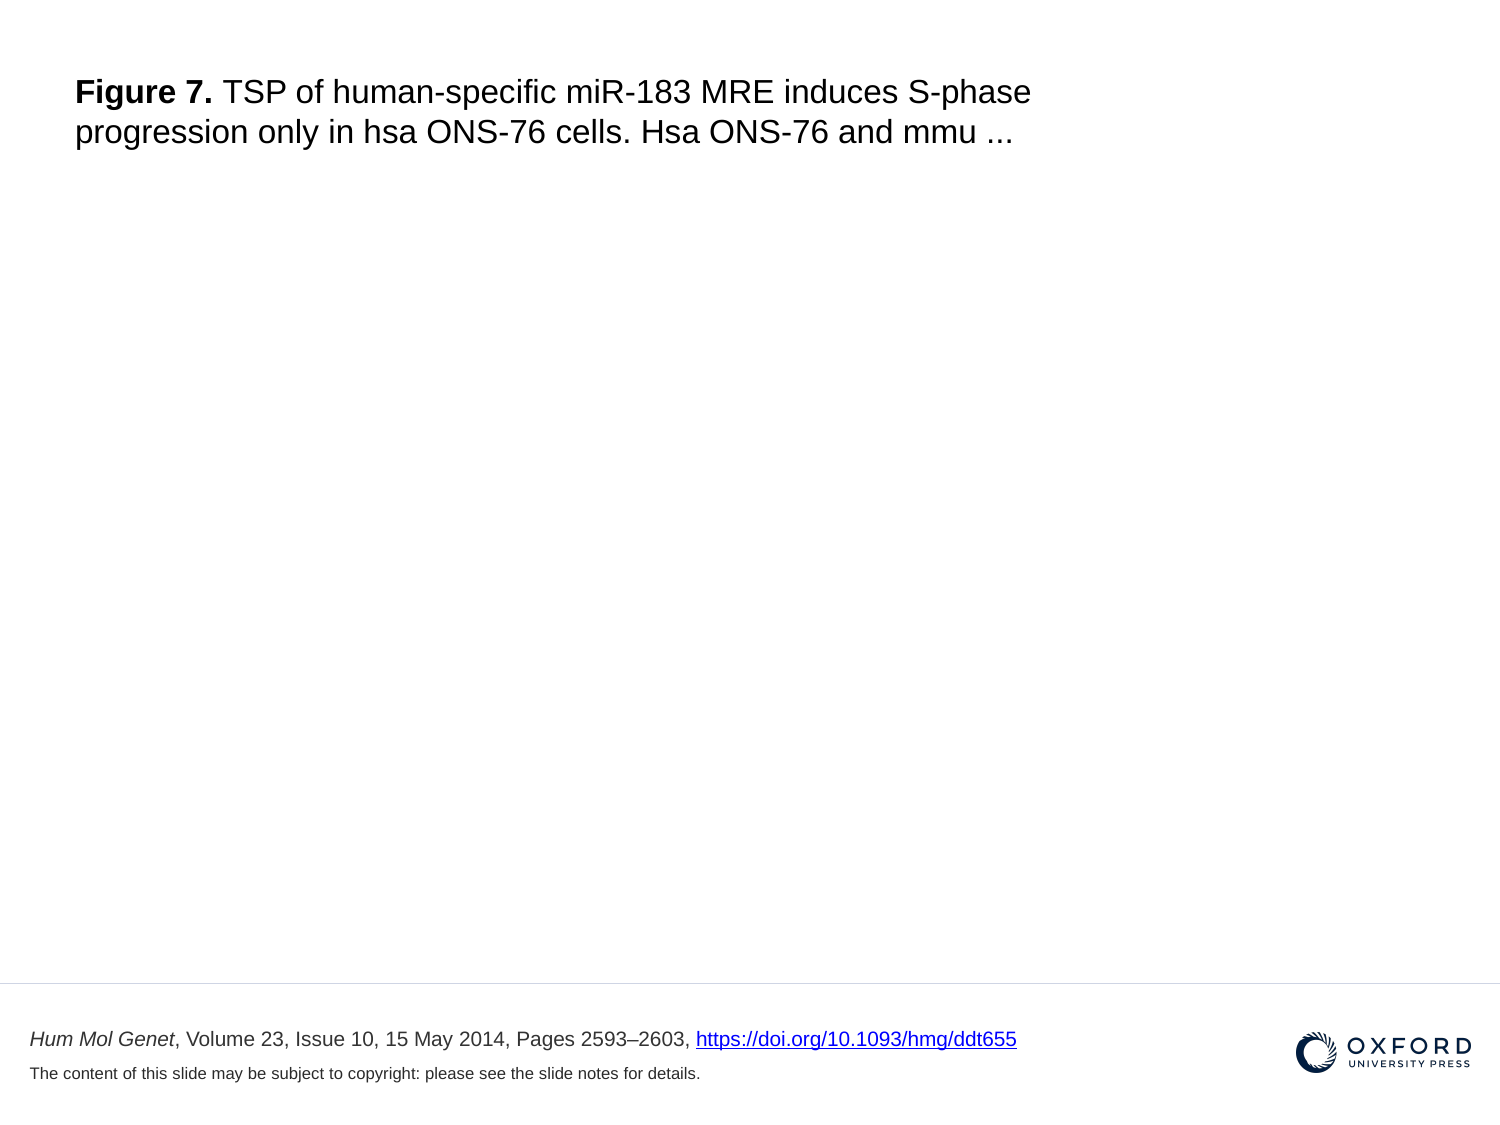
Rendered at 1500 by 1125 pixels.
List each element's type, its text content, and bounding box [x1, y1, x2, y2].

footer Hum Mol Genet, Volume 23, Issue 10, 15 May 2014, Pages 2593–2603, https://doi.org/10.1093/hmg/ddt655 The content of this slide may be subject to copyright: please see the slide notes for details. [0, 983, 1260, 1125]
title Figure 7. TSP of human-specific miR-183 MRE induces S-phase progression only in hsa ONS-76 cells. Hsa ONS-76 and mmu ... [75, 69, 1078, 171]
picture [1296, 1032, 1471, 1073]
